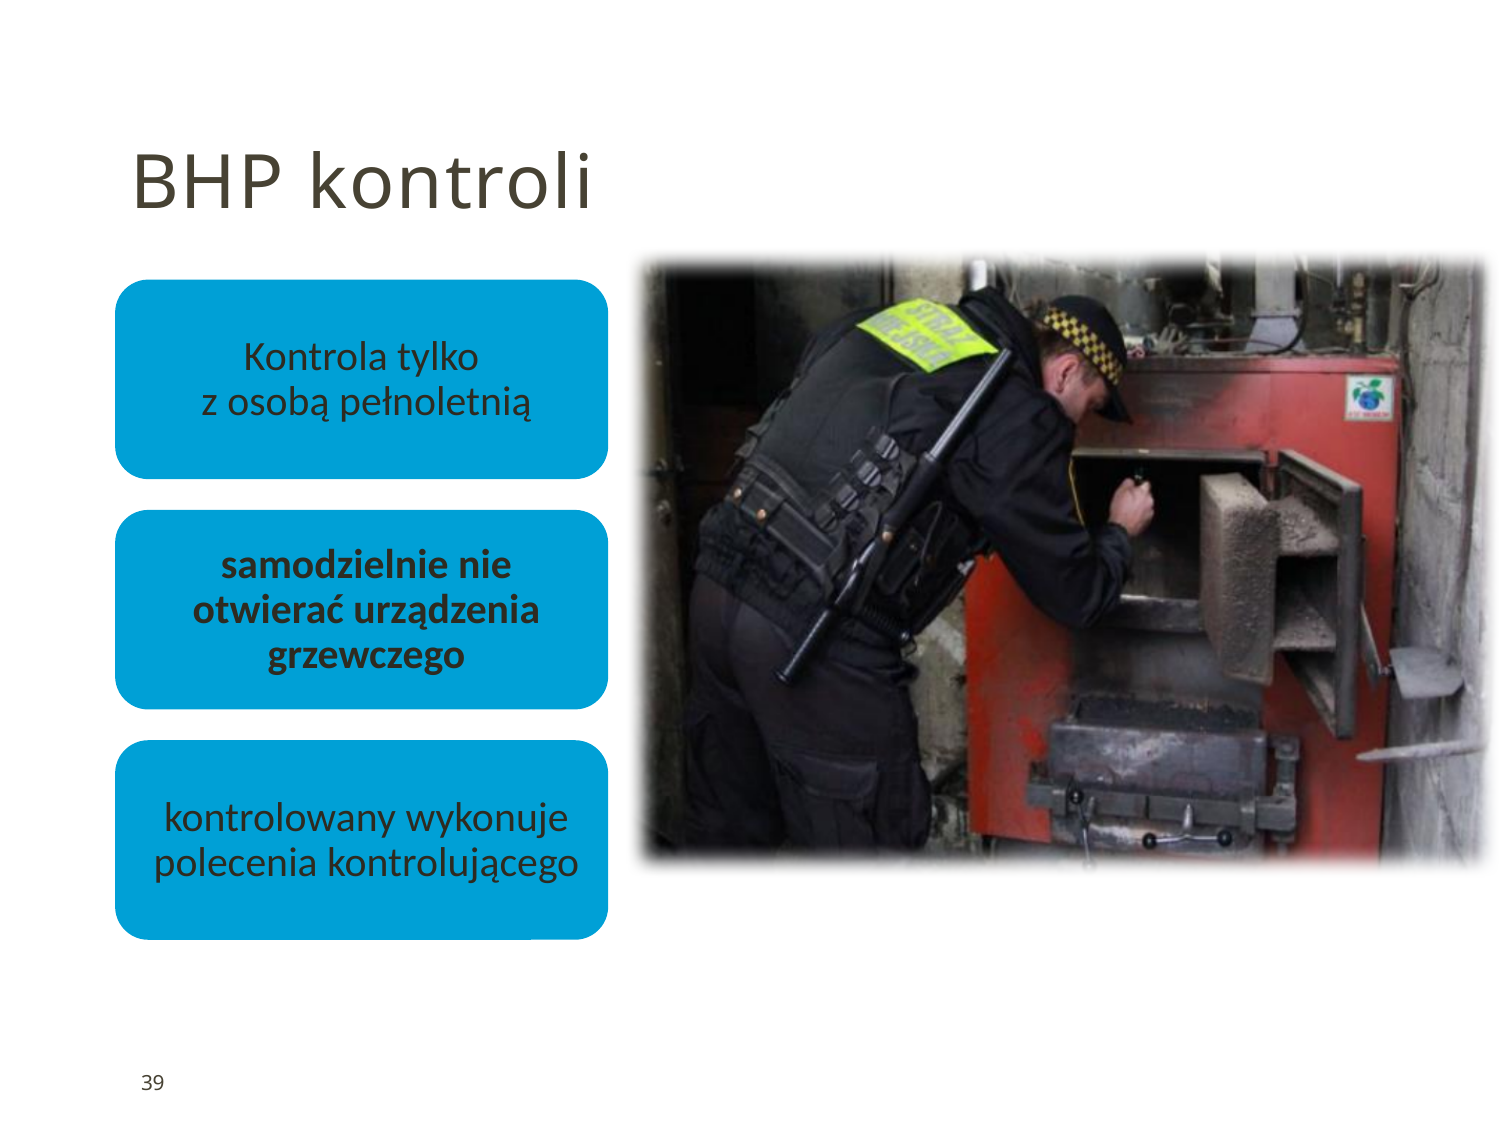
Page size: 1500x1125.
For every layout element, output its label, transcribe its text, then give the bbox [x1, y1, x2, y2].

slide_number 39 [126, 1061, 246, 1107]
title BHP kontroli [115, 137, 1436, 220]
picture [625, 247, 1500, 878]
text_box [114, 184, 609, 1036]
